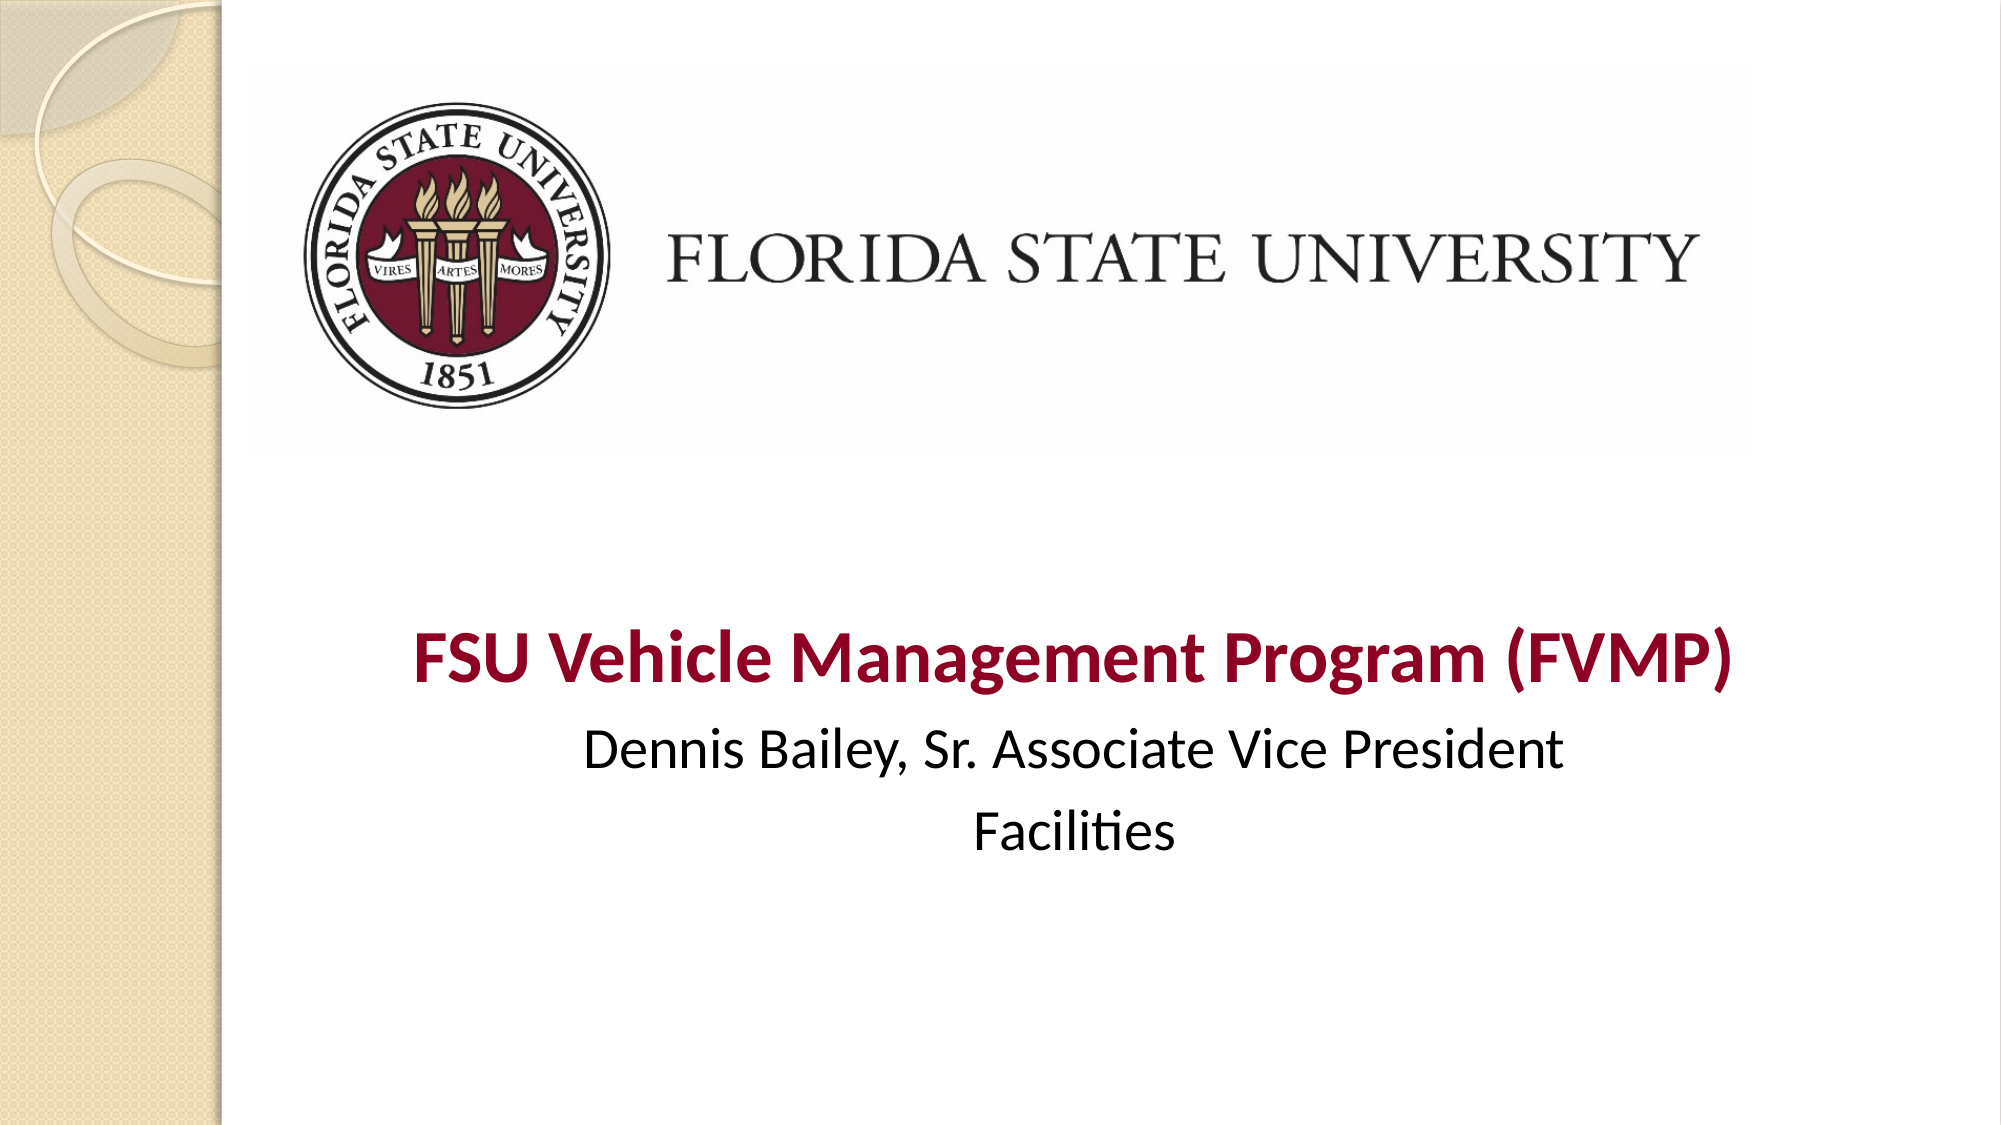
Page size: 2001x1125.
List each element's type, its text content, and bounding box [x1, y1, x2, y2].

picture [249, 62, 1751, 455]
subtitle FSU Vehicle Management Program (FVMP) Dennis Bailey, Sr. Associate Vice President Facilities [324, 600, 1825, 1025]
